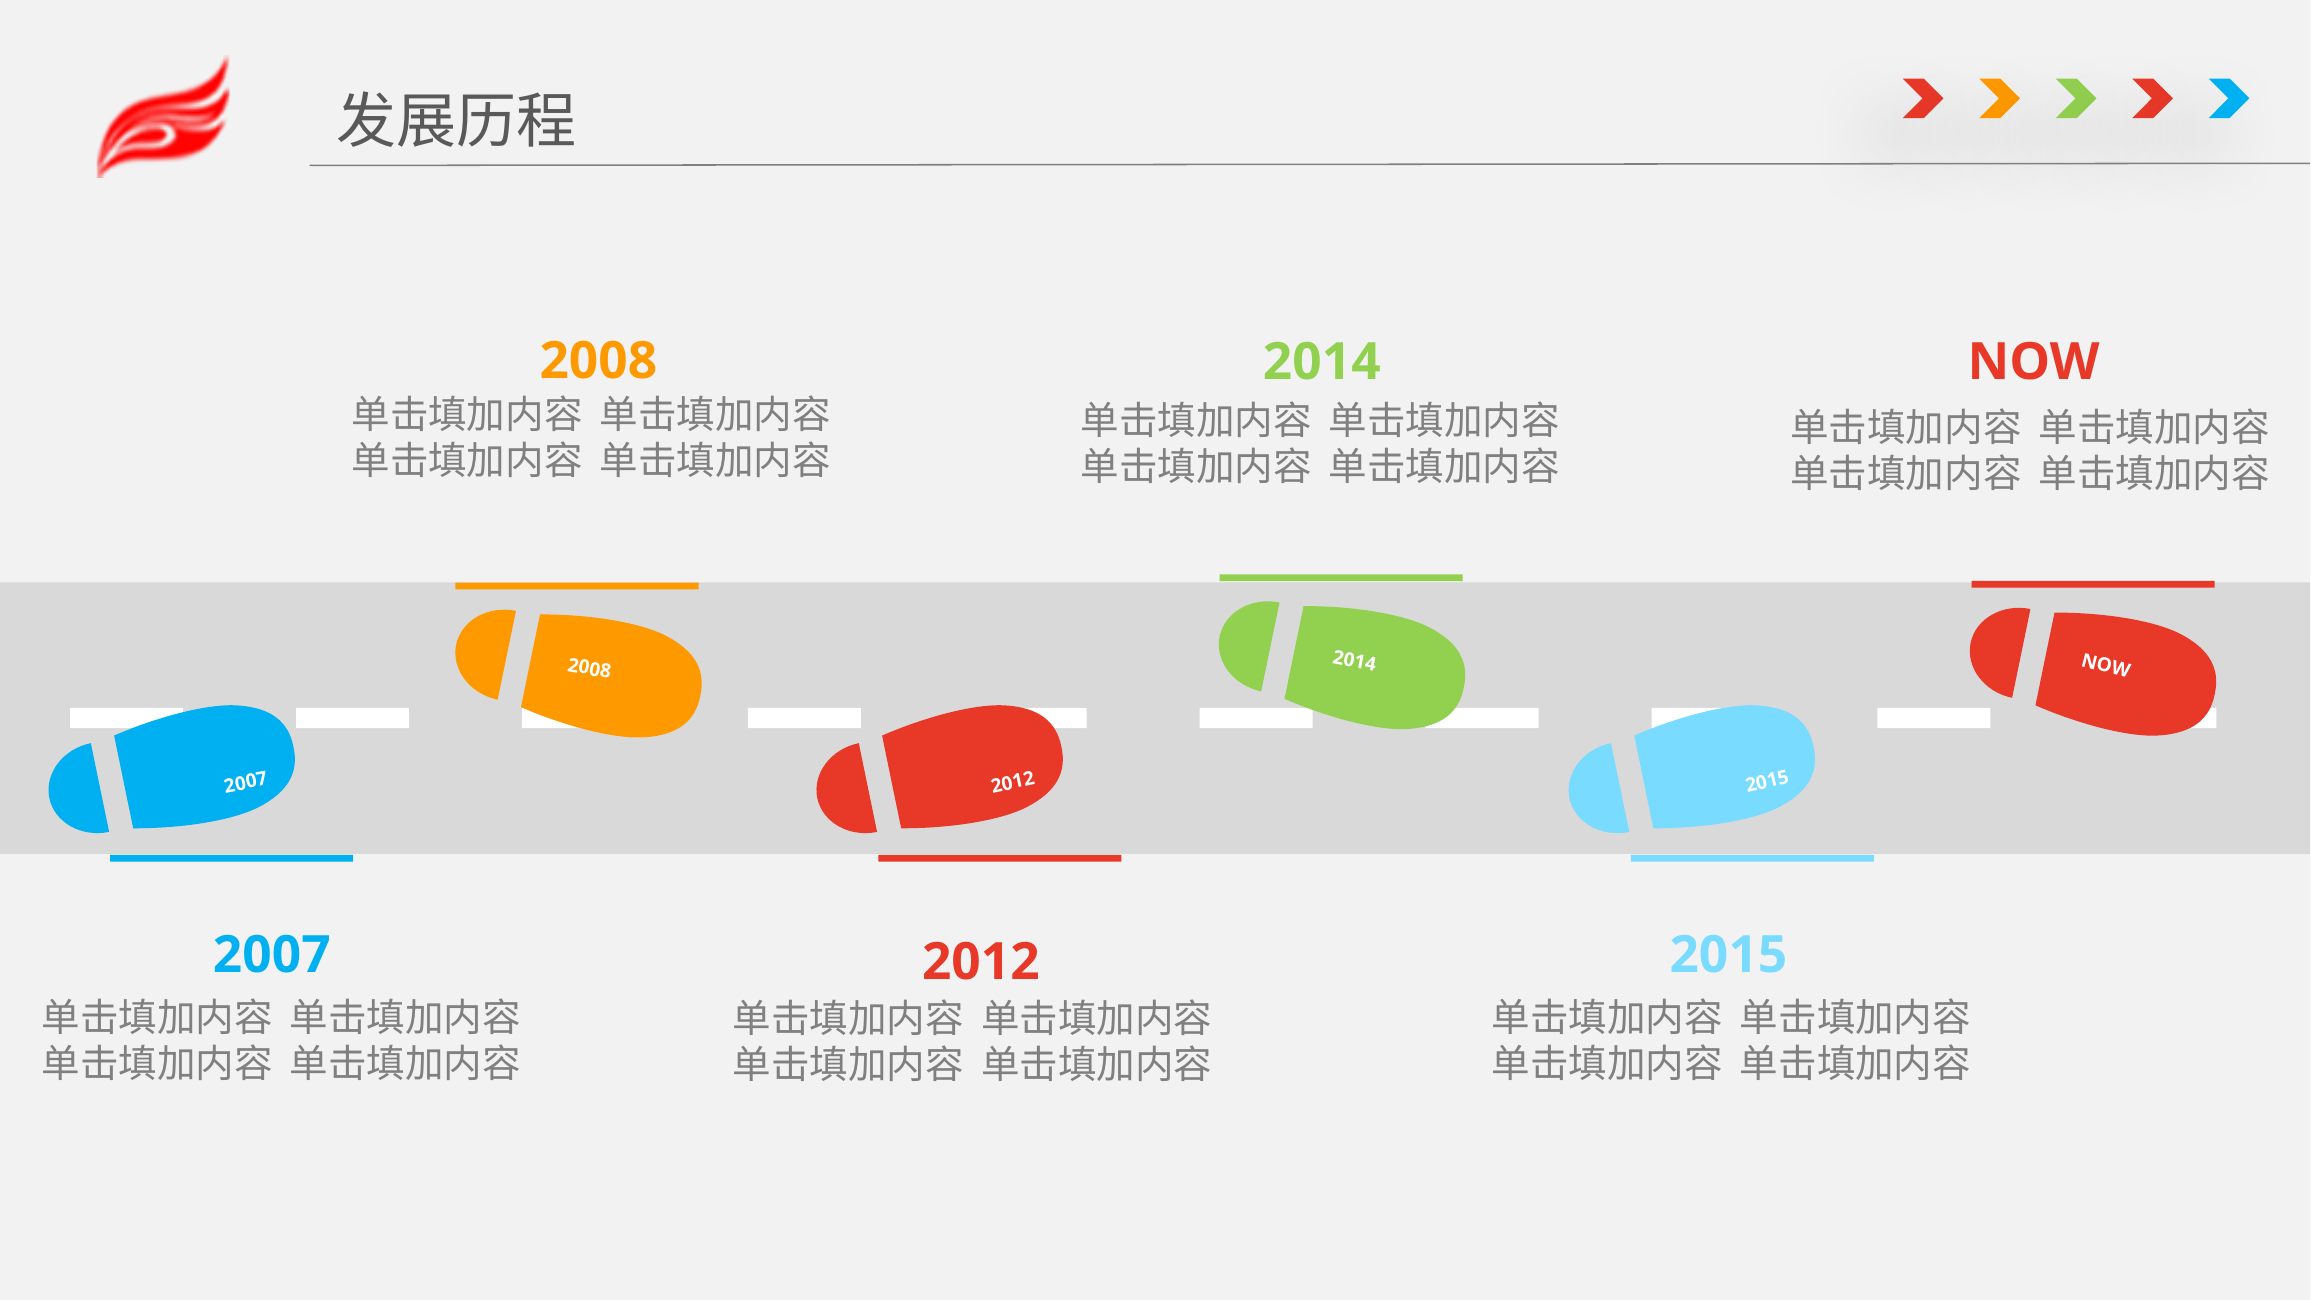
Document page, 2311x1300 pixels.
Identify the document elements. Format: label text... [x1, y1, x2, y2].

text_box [0, 582, 2311, 855]
text_box NOW [1967, 327, 2274, 390]
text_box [816, 704, 1064, 834]
text_box 2014 [1262, 327, 1569, 390]
text_box 2015 [1669, 921, 1976, 984]
picture [68, 55, 253, 178]
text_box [1568, 704, 1816, 834]
text_box 2007 [212, 921, 519, 984]
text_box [1218, 601, 1466, 730]
text_box 单击填加内容 单击填加内容 单击填加内容 单击填加内容 [351, 390, 855, 483]
text_box 单击填加内容 单击填加内容 单击填加内容 单击填加内容 [1491, 992, 2014, 1086]
text_box 单击填加内容 单击填加内容 单击填加内容 单击填加内容 [732, 993, 1242, 1087]
text_box [1219, 574, 1463, 581]
text_box 2008 [539, 326, 846, 389]
text_box 单击填加内容 单击填加内容 单击填加内容 单击填加内容 [41, 992, 548, 1086]
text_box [1969, 607, 2217, 736]
text_box 单击填加内容 单击填加内容 单击填加内容 单击填加内容 [1790, 402, 2300, 496]
text_box 单击填加内容 单击填加内容 单击填加内容 单击填加内容 [1080, 395, 1630, 489]
title 发展历程 [316, 70, 1119, 166]
text_box 2012 [922, 927, 1228, 990]
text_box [48, 704, 296, 834]
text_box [455, 609, 702, 738]
